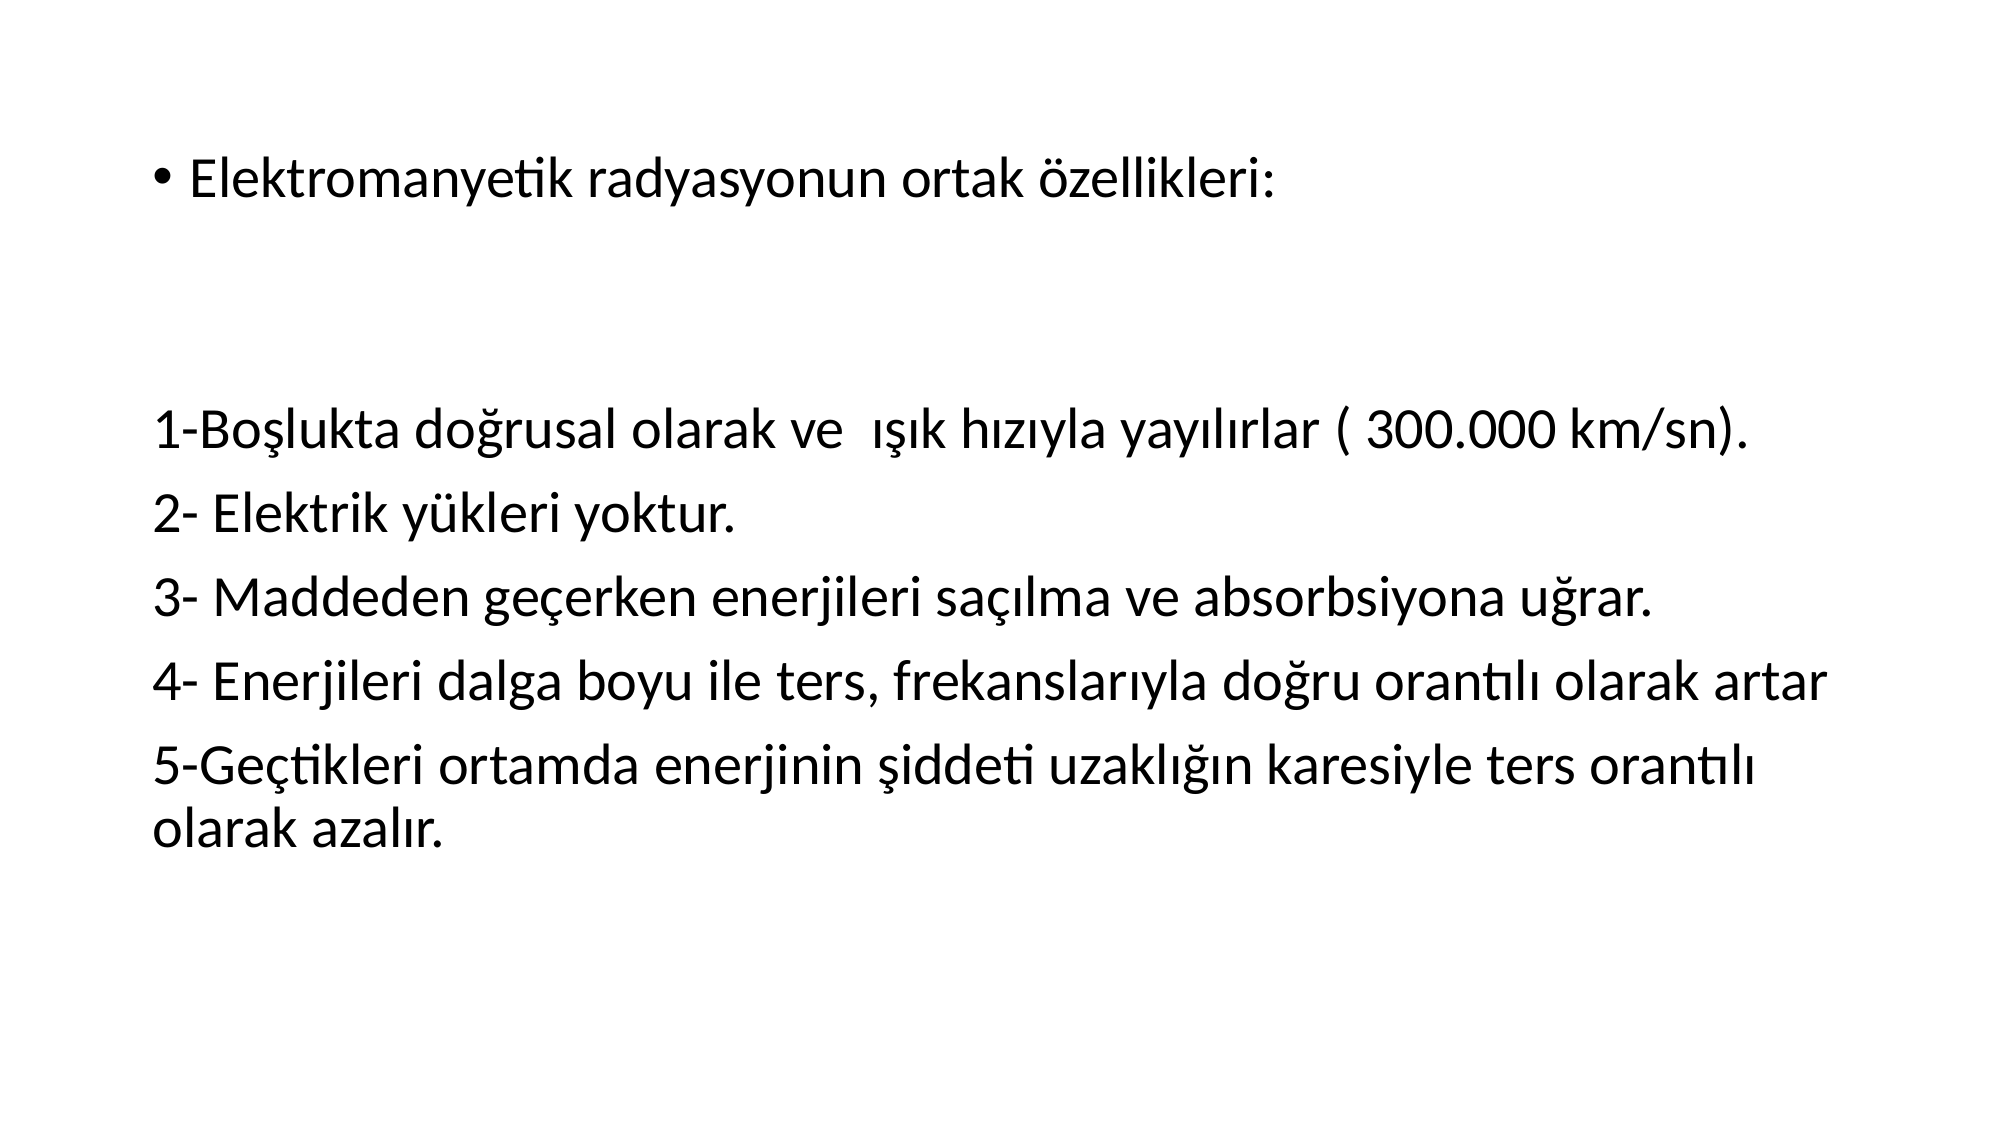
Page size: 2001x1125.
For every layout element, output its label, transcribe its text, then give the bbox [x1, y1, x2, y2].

list Elektromanyetik radyasyonun ortak özellikleri: 1-Boşlukta doğrusal olarak ve ışık hızıyla yayılırlar ( 300.000 km/sn). 2- Elektrik yükleri yoktur. 3- Maddeden geçerken enerjileri saçılma ve absorbsiyona uğrar. 4- Enerjileri dalga boyu ile ters, frekanslarıyla doğru orantılı olarak artar 5-Geçtikleri ortamda enerjinin şiddeti uzaklığın karesiyle ters orantılı olarak azalır. [137, 139, 1863, 1014]
